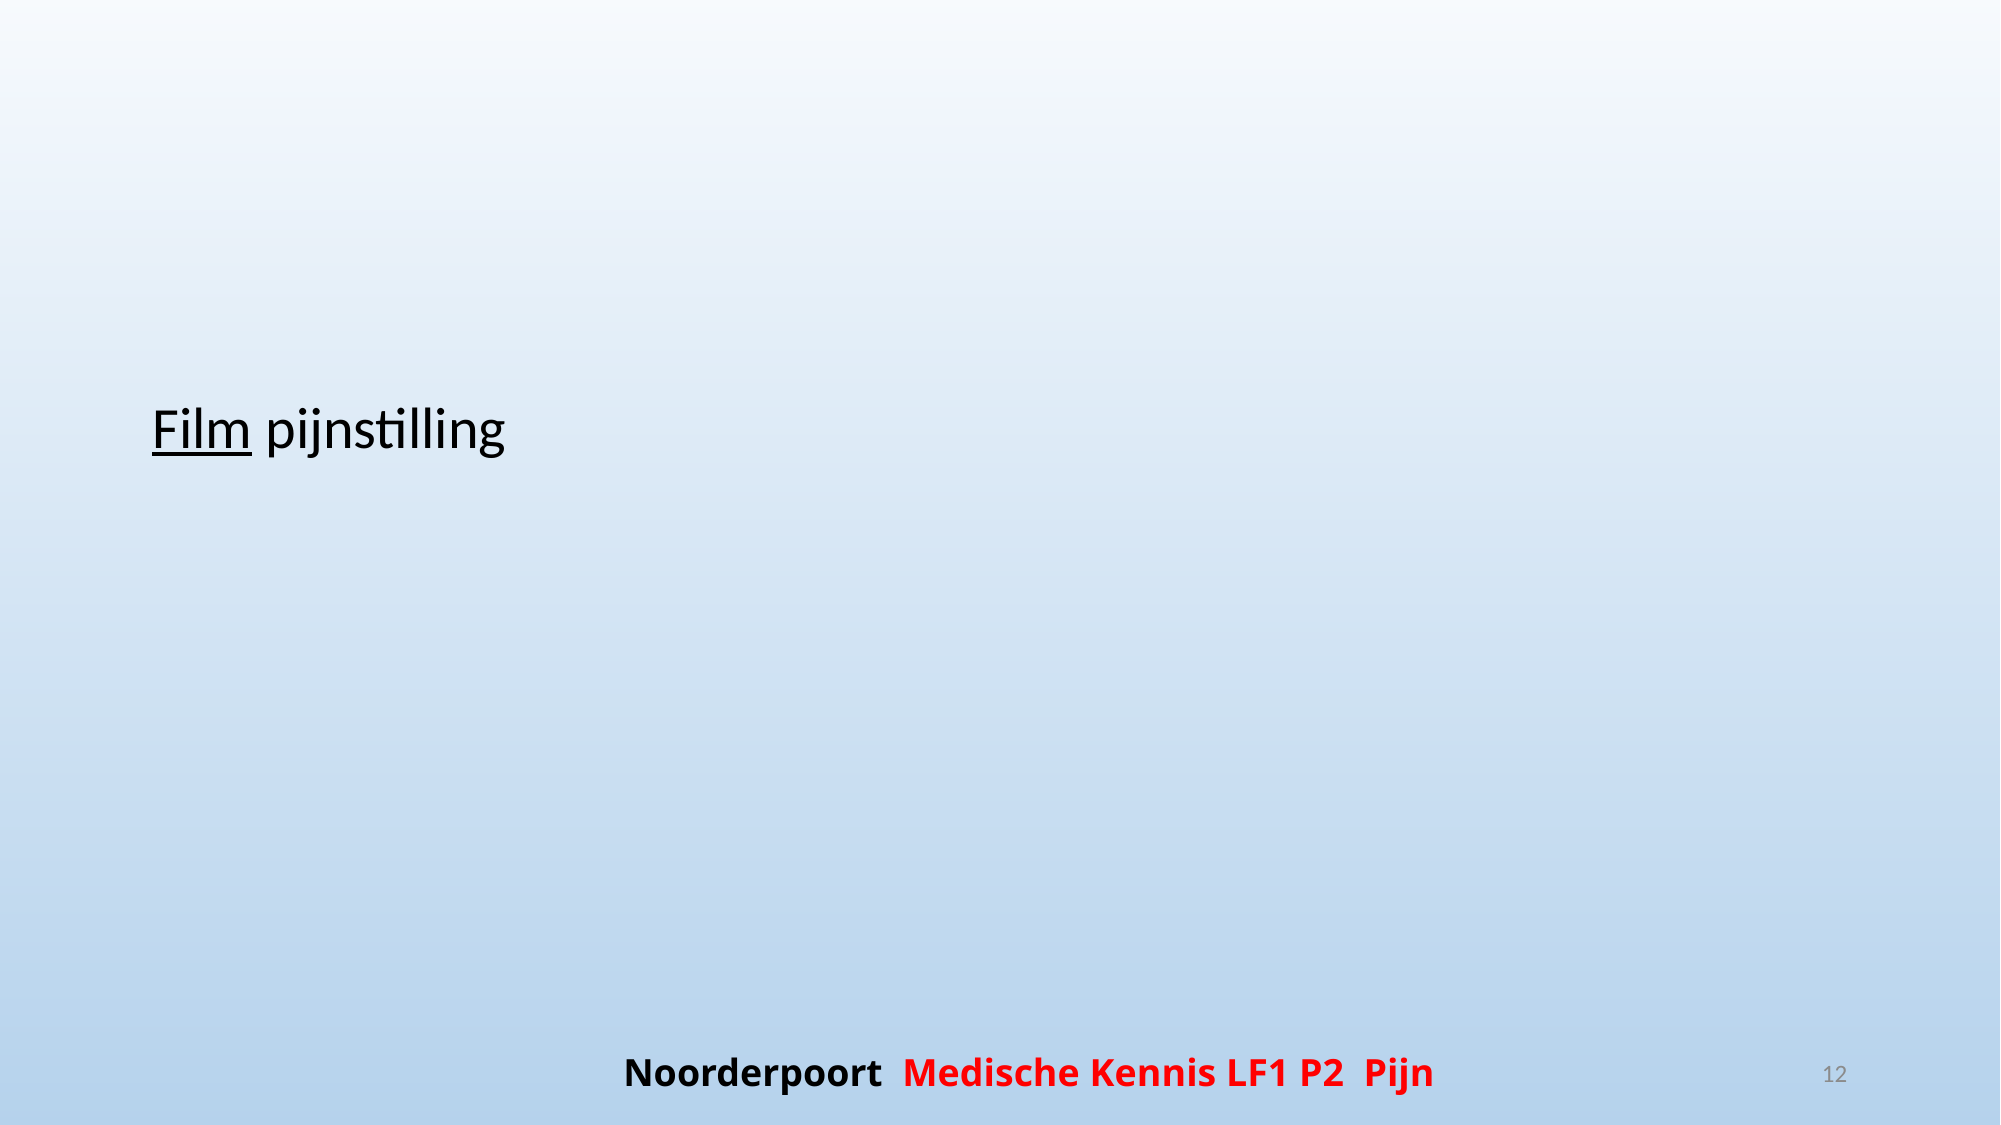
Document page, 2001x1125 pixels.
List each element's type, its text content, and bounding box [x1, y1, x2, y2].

list Film pijnstilling [137, 299, 1863, 1014]
text_box Noorderpoort Medische Kennis LF1 P2 Pijn [608, 1041, 1451, 1102]
slide_number 12 [1412, 1042, 1863, 1103]
